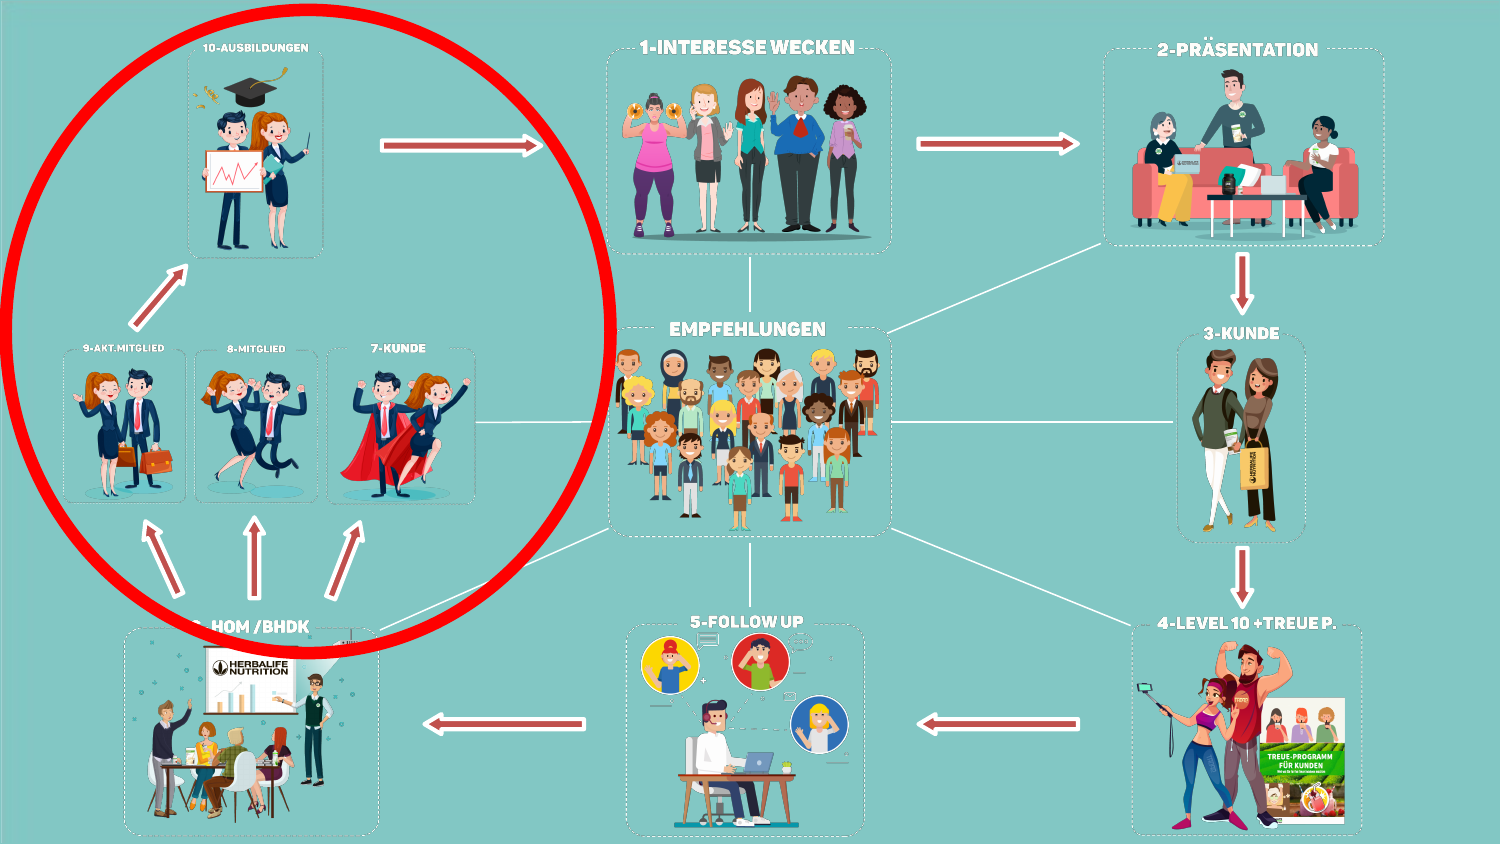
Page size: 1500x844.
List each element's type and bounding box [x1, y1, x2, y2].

text_box [379, 528, 609, 631]
text_box [886, 243, 1101, 334]
text_box [891, 528, 1131, 626]
picture [0, 0, 1500, 844]
